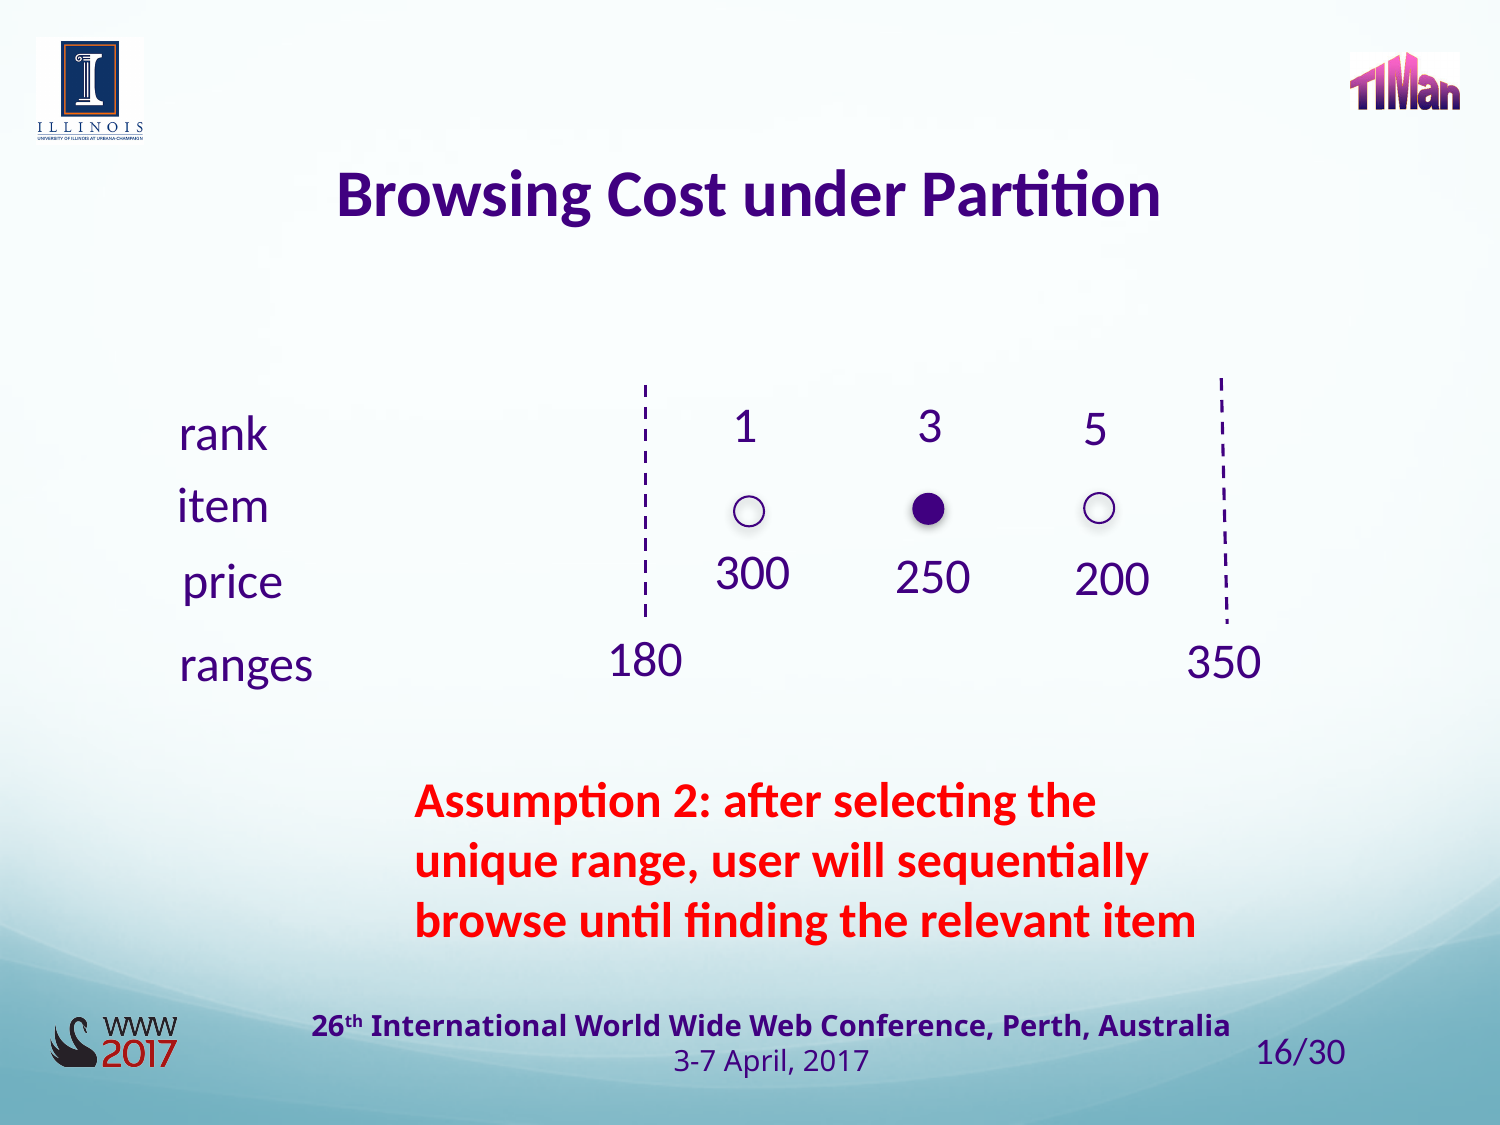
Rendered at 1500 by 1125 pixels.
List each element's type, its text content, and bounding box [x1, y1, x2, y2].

text_box 250 [880, 535, 1038, 611]
text_box item [162, 465, 342, 541]
text_box ranges [164, 623, 345, 699]
text_box [1083, 492, 1116, 525]
text_box [912, 492, 945, 525]
title Browsing Cost under Partition [90, 17, 1410, 237]
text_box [1220, 377, 1228, 625]
picture [36, 1003, 191, 1081]
text_box 350 [1171, 621, 1329, 696]
picture [36, 37, 90, 145]
text_box rank [163, 392, 344, 468]
text_box 300 [699, 532, 858, 607]
text_box price [167, 541, 348, 616]
text_box Assumption 2: after selecting the unique range, user will sequentially browse until finding the relevant item [399, 759, 1240, 955]
text_box 180 [592, 619, 750, 695]
text_box 3 [902, 384, 977, 460]
text_box 5 [1068, 388, 1143, 463]
picture [1410, 52, 1460, 110]
text_box [733, 495, 766, 528]
text_box 1 [717, 385, 792, 460]
text_box 200 [1059, 538, 1213, 613]
